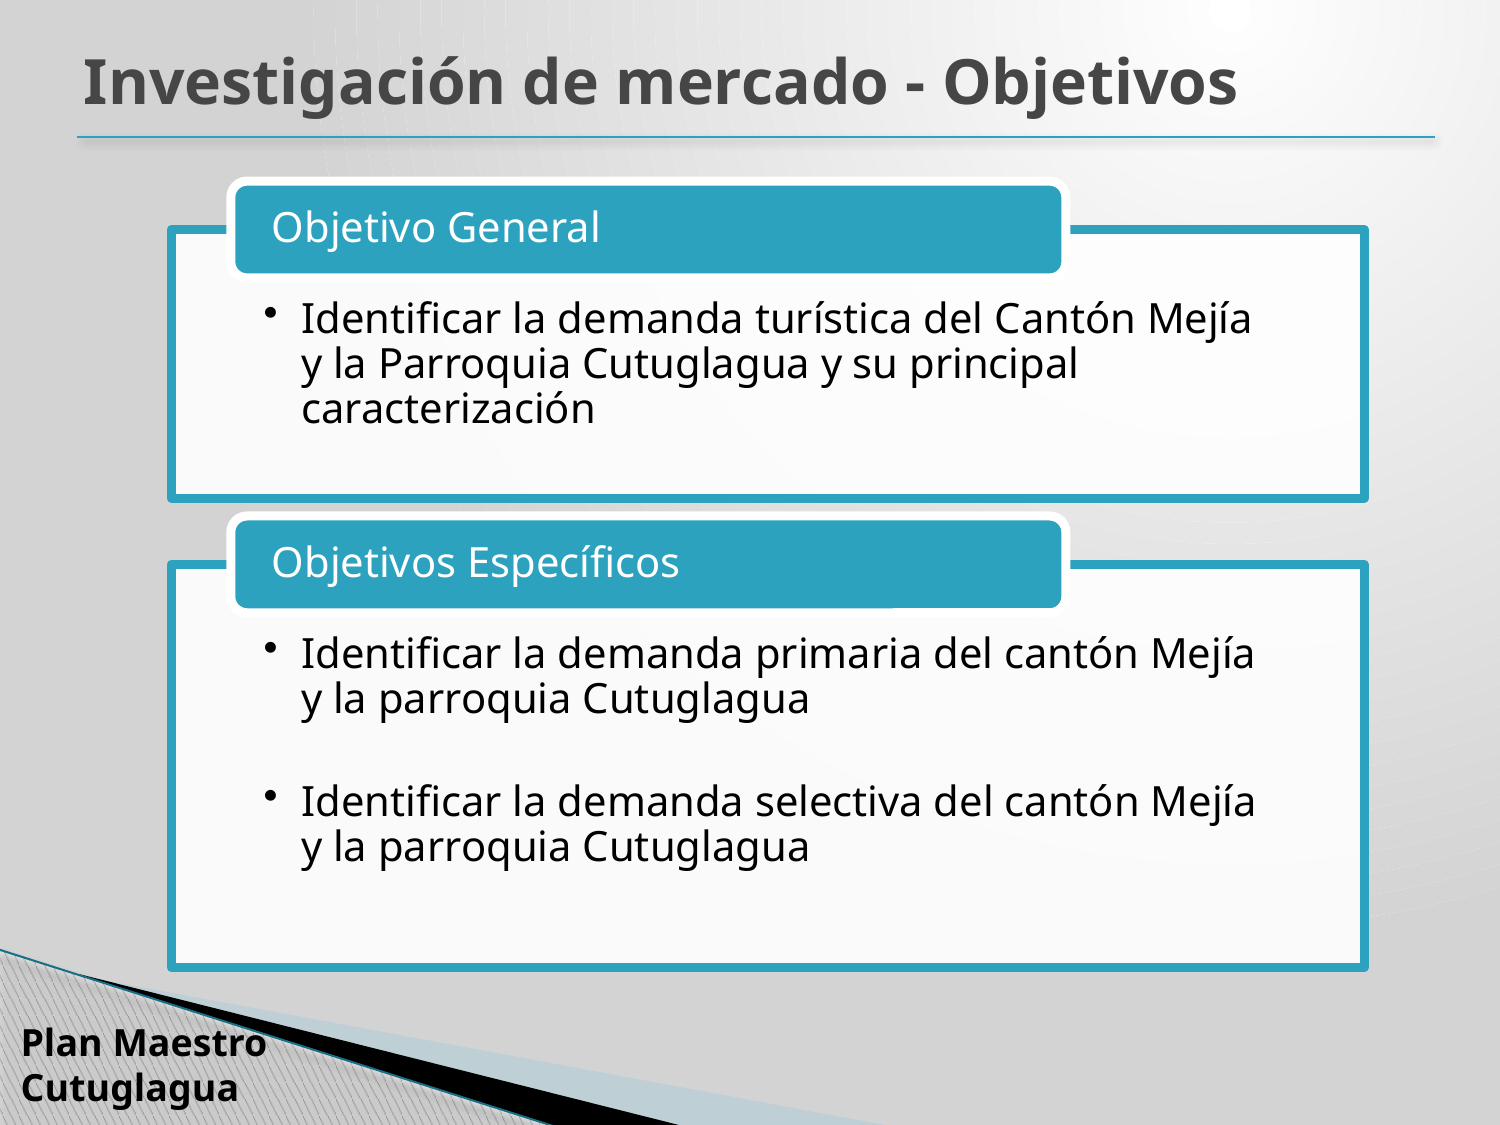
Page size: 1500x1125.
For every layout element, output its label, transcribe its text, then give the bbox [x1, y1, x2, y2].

text_box Investigación de mercado - Objetivos [69, 34, 1495, 173]
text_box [170, 172, 1365, 977]
